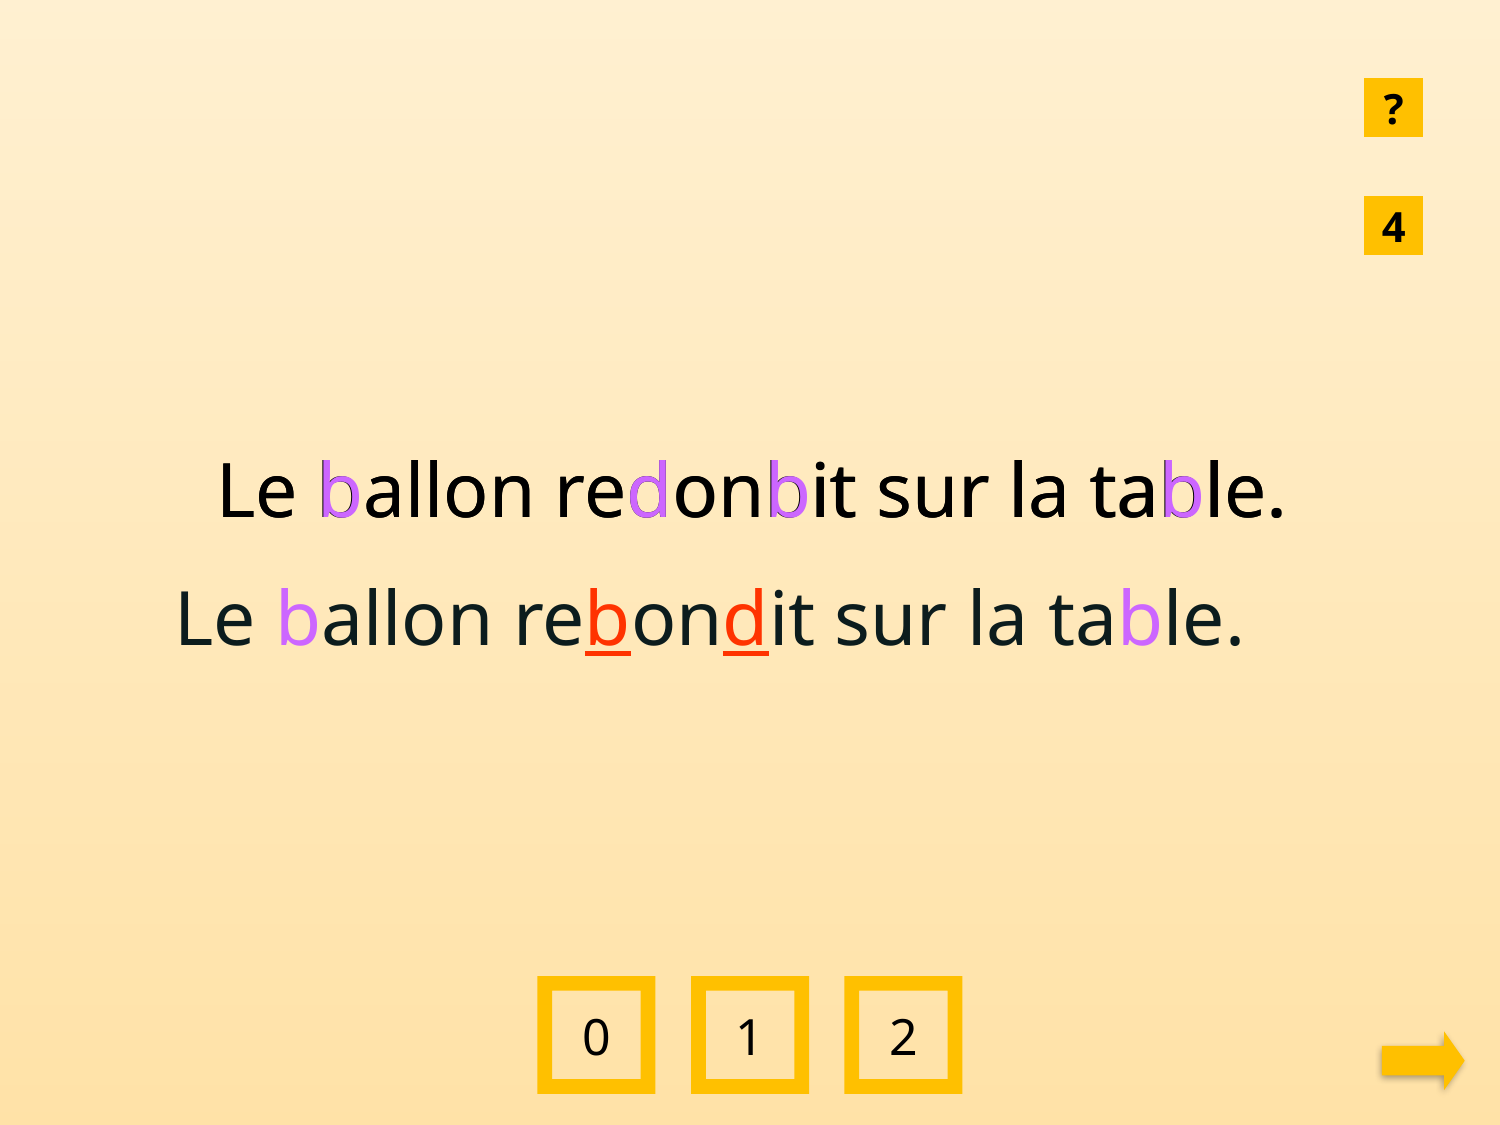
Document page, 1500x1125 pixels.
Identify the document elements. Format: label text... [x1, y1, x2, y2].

text_box 2 [844, 976, 963, 1094]
text_box 4 [1364, 196, 1424, 256]
text_box ? [1364, 78, 1424, 138]
text_box Le ballon redonbit sur la table. [201, 435, 1303, 541]
text_box [1381, 1031, 1465, 1091]
text_box 0 [537, 976, 656, 1094]
text_box Le ballon rebondit sur la table. [159, 562, 1353, 668]
text_box 1 [691, 976, 810, 1094]
